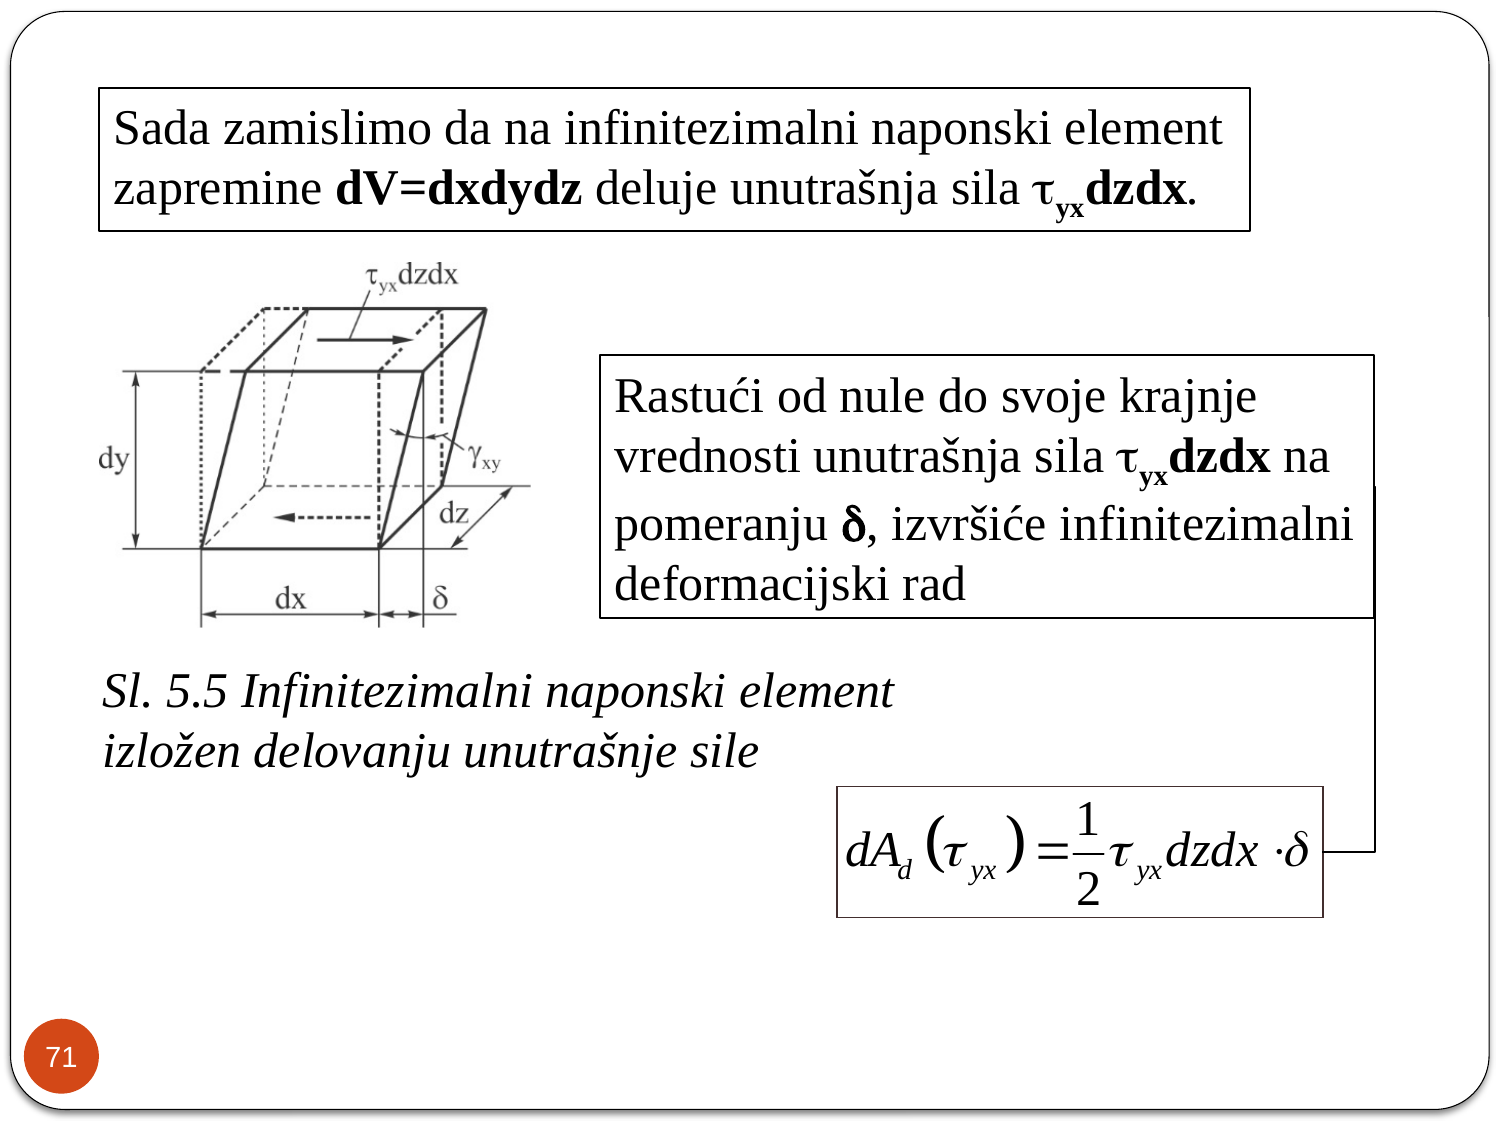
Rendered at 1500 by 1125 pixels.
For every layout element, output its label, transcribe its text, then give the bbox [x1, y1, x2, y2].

picture [99, 262, 531, 628]
text_box Sada zamislimo da na infinitezimalni naponski element zapremine dV=dxdydz deluje unutrašnja sila yxdzdx. [98, 87, 1251, 232]
slide_number 71 [23, 1018, 99, 1094]
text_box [1321, 483, 1375, 853]
text_box Sl. 5.5 Infinitezimalni naponski element izložen delovanju unutrašnje sile [87, 649, 938, 785]
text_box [837, 787, 1323, 917]
text_box Rastući od nule do svoje krajnje vrednosti unutrašnja sila yxdzdx na pomeranju , izvršiće infinitezimalni deformacijski rad [599, 354, 1375, 619]
